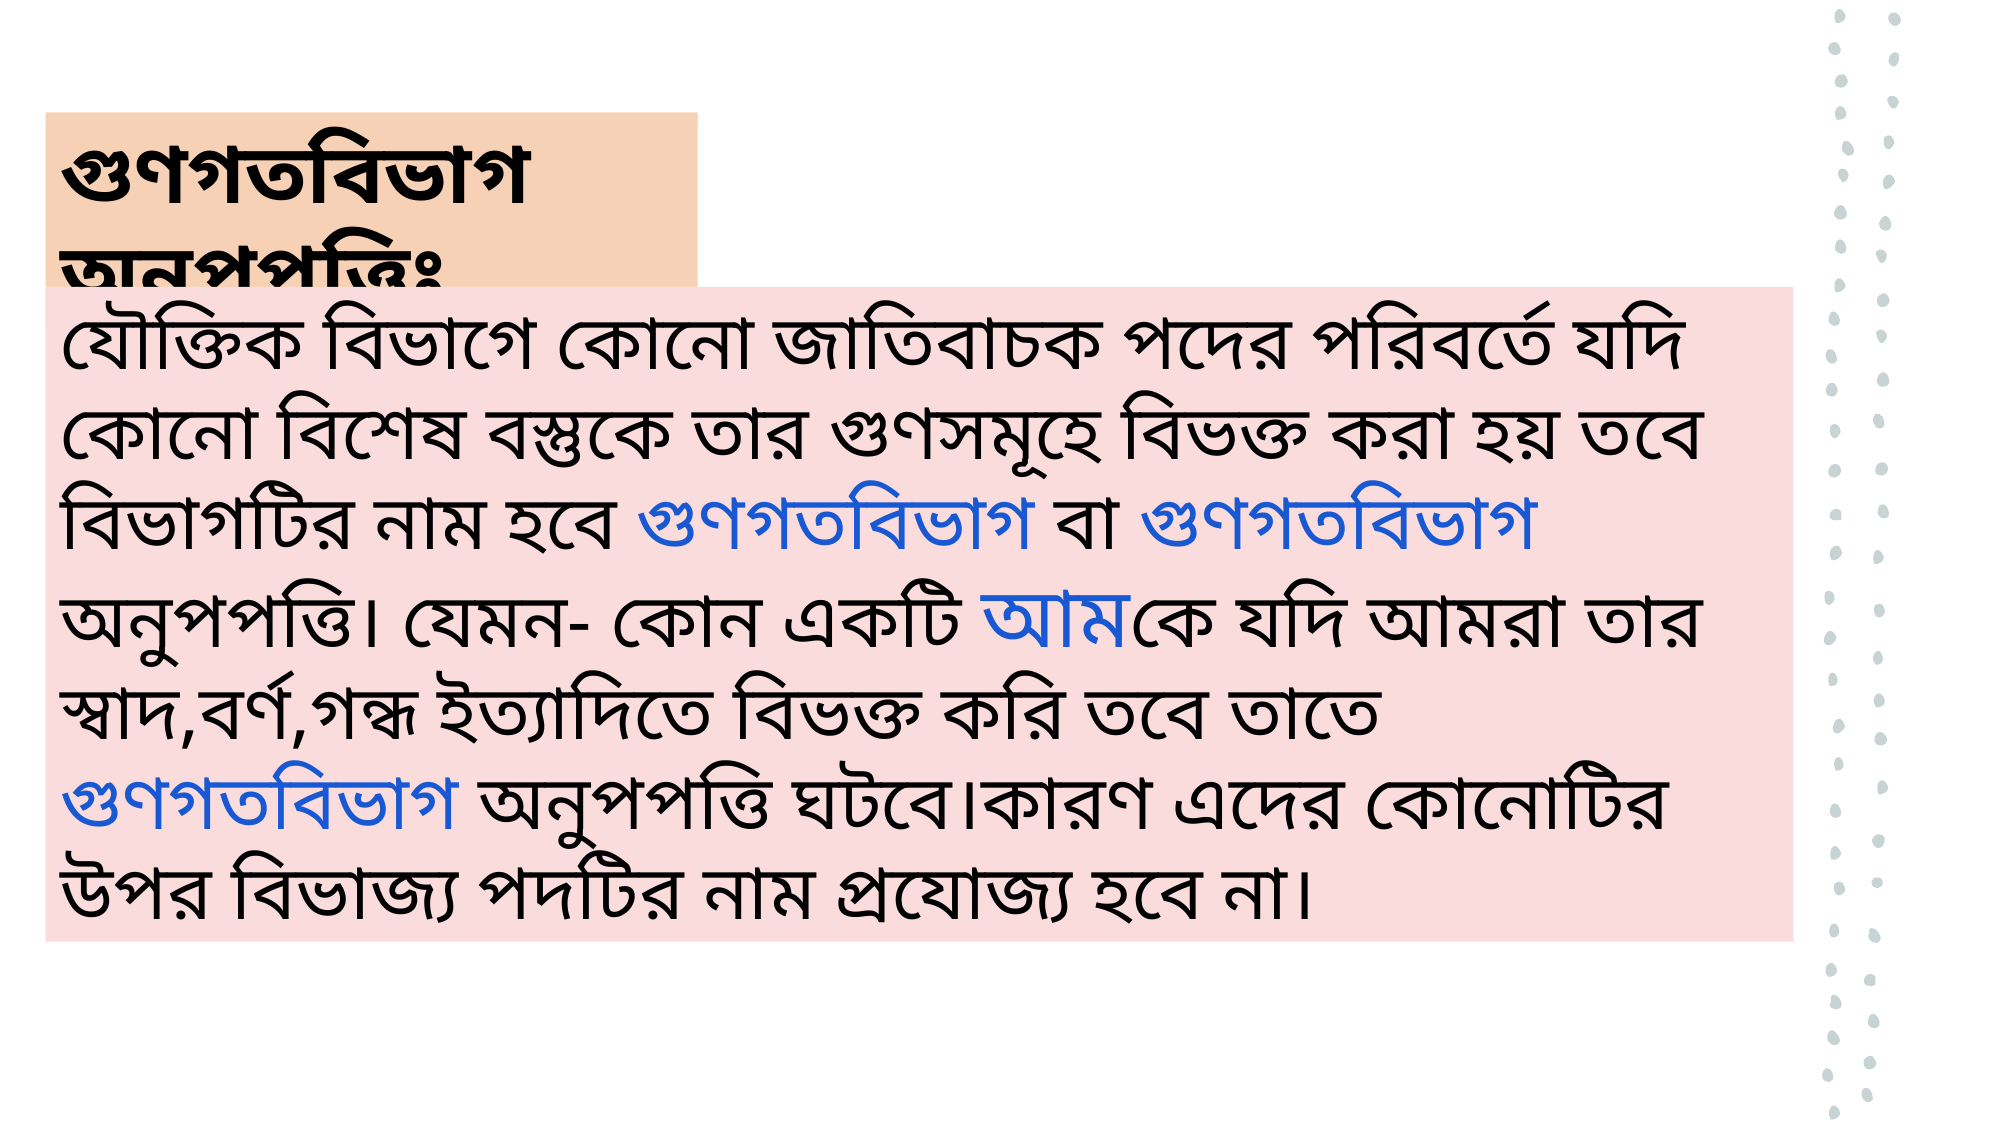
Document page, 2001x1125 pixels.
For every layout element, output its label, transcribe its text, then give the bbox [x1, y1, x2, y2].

text_box গুণগতবিভাগ অনুপপত্তিঃ [45, 112, 698, 286]
text_box যৌক্তিক বিভাগে কোনো জাতিবাচক পদের পরিবর্তে যদি কোনো বিশেষ বস্তুকে তার গুণসমূহে বিভক্ত করা হয় তবে বিভাগটির নাম হবে গুণগতবিভাগ বা গুণগতবিভাগ অনুপপত্তি। যেমন- কোন একটি আমকে যদি আমরা তার স্বাদ,বর্ণ,গন্ধ ইত্যাদিতে বিভক্ত করি তবে তাতে গুণগতবিভাগ অনুপপত্তি ঘটবে।কারণ এদের কোনোটির উপর বিভাজ্য পদটির নাম প্রযোজ্য হবে না। [45, 286, 1794, 942]
